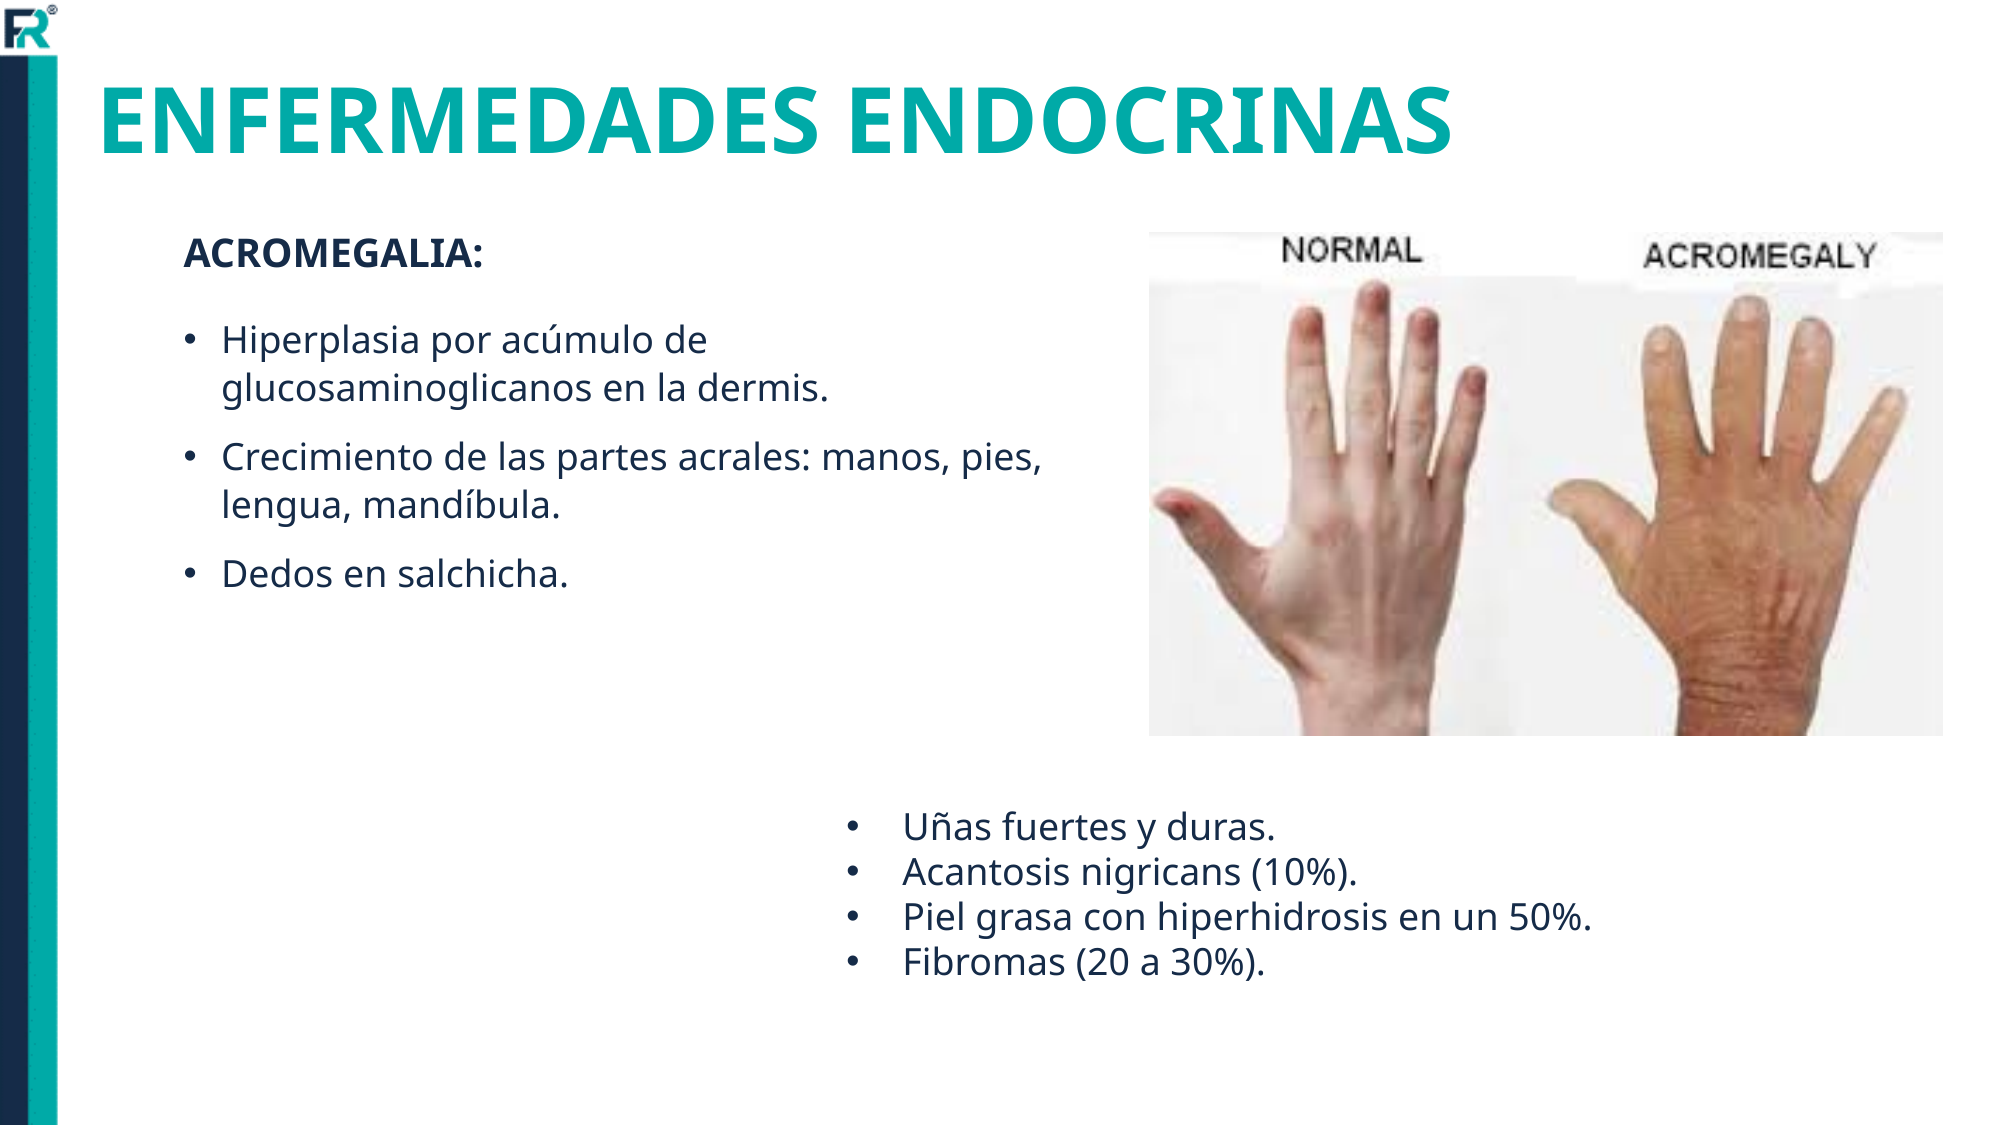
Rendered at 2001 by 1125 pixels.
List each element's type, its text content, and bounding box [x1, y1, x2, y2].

title ENFERMEDADES ENDOCRINAS [81, 14, 1832, 233]
picture [0, 0, 2001, 1125]
text_box Uñas fuertes y duras. Acantosis nigricans (10%). Piel grasa con hiperhidrosis en un 50%. Fibromas (20 a 30%). [831, 795, 1832, 991]
list ACROMEGALIA: Hiperplasia por acúmulo de glucosaminoglicanos en la dermis. Crecimiento de las partes acrales: manos, pies, lengua, mandíbula. Dedos en salchicha. [168, 217, 1105, 694]
